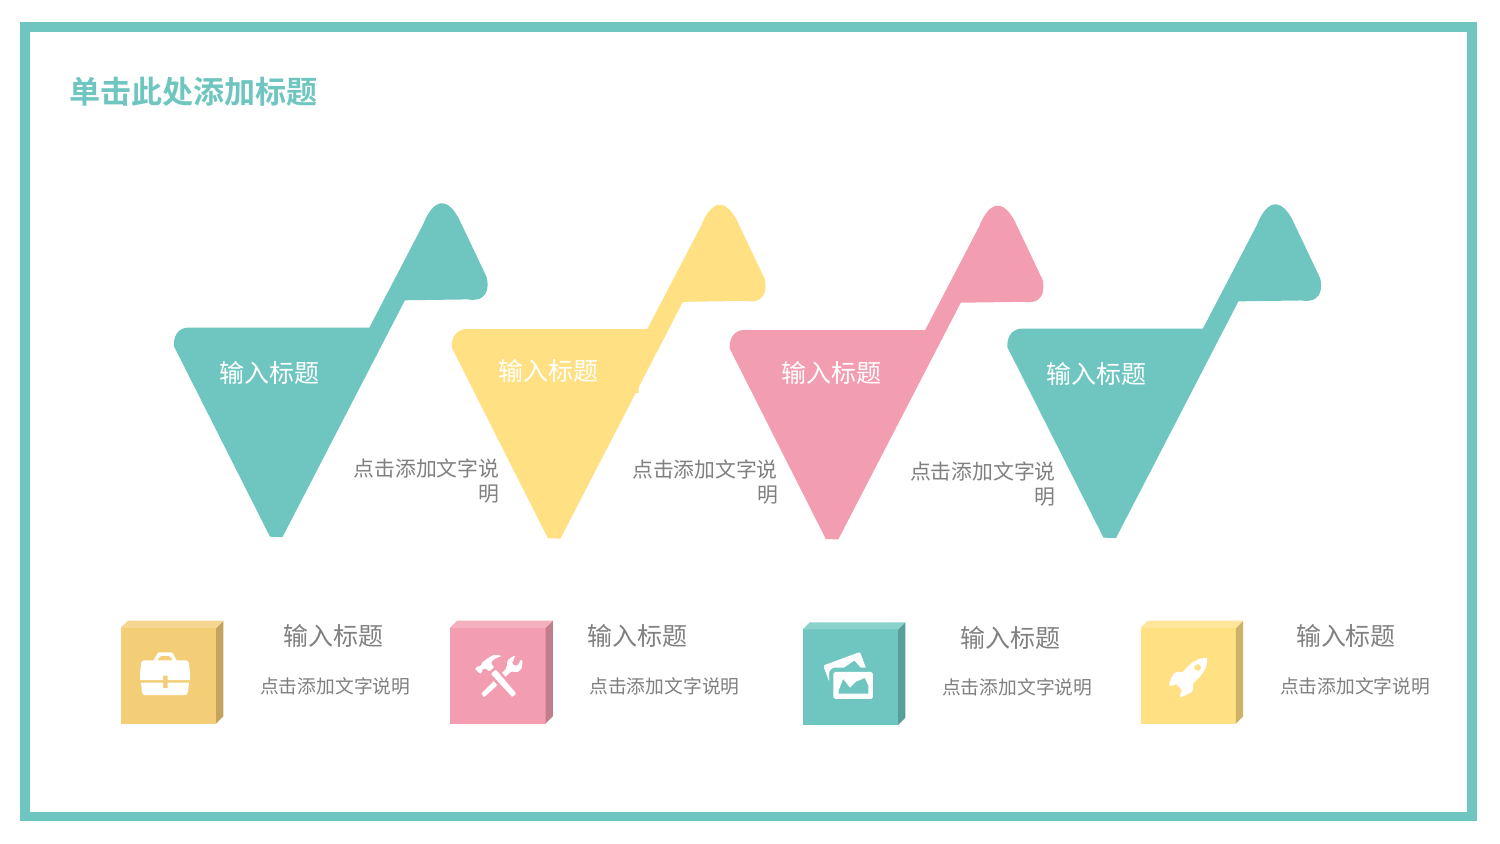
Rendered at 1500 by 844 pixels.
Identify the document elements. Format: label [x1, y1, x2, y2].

text_box [24, 26, 1473, 818]
text_box [172, 181, 495, 538]
text_box [449, 612, 793, 728]
text_box [802, 614, 1109, 730]
text_box [449, 183, 773, 539]
text_box [120, 612, 427, 728]
text_box [1005, 182, 1328, 539]
text_box [727, 184, 1050, 540]
text_box [1140, 612, 1447, 728]
